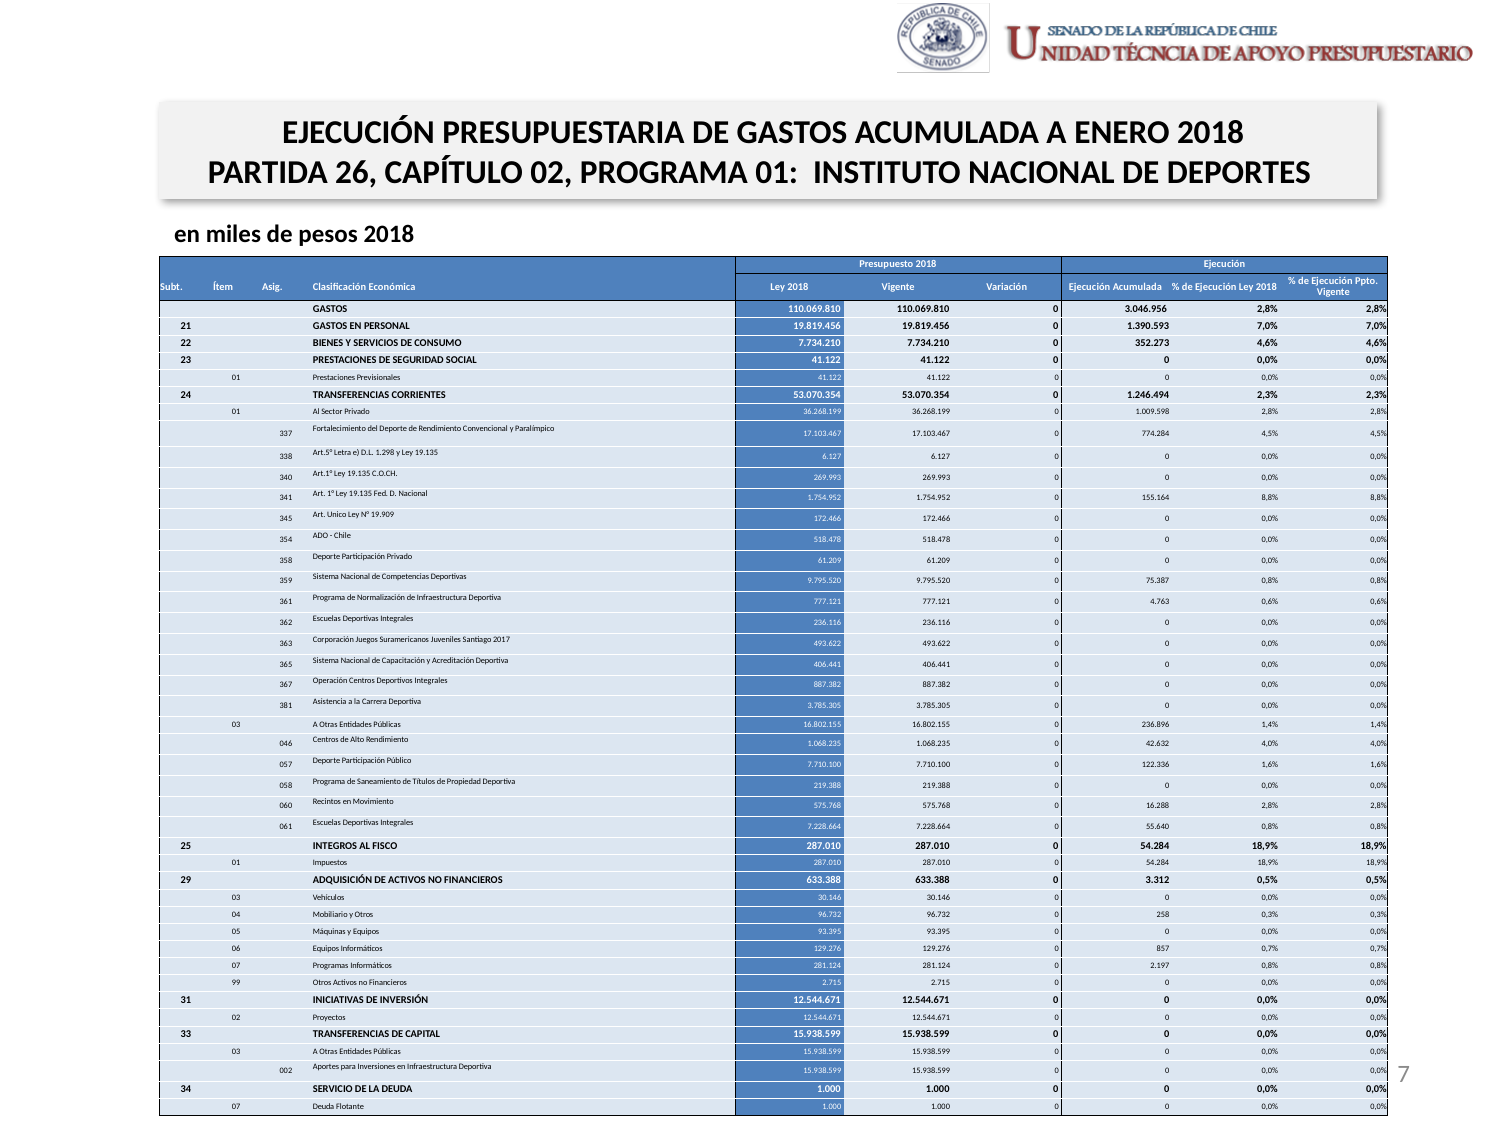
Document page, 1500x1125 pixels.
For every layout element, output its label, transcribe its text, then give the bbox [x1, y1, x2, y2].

table_cell [160, 734, 212, 754]
table_cell 0,0% [1170, 447, 1279, 467]
table_cell 0,0% [1279, 509, 1387, 529]
table_cell 19.819.456 [844, 318, 953, 335]
table_cell [160, 1044, 212, 1060]
table_cell 0,0% [1170, 370, 1279, 386]
table_cell 887.382 [844, 676, 953, 695]
table_cell 0 [953, 907, 1061, 923]
table_cell [212, 696, 261, 716]
table_cell 219.388 [844, 776, 953, 796]
table_cell 0 [953, 1044, 1061, 1060]
table_cell 99 [212, 975, 261, 991]
table_cell 41.122 [736, 370, 844, 386]
table_cell [261, 387, 312, 403]
table_cell 0,0% [1279, 613, 1387, 633]
table_cell Recintos en Movimiento [312, 797, 735, 816]
table_cell 1.068.235 [844, 734, 953, 754]
table_cell [212, 592, 261, 612]
table_cell GASTOS EN PERSONAL [312, 318, 735, 335]
table_cell [261, 717, 312, 733]
table_cell 7.710.100 [844, 755, 953, 775]
table_cell 0 [953, 890, 1061, 906]
table_cell 110.069.810 [844, 301, 953, 317]
table_cell Operación Centros Deportivos Integrales [312, 676, 735, 695]
table_cell 0,0% [1279, 1009, 1387, 1026]
table_cell 002 [261, 1061, 312, 1081]
table_cell 3.785.305 [844, 696, 953, 716]
table_cell 0 [953, 776, 1061, 796]
table_cell 33 [160, 1027, 212, 1043]
table_cell 0 [953, 592, 1061, 612]
table_cell 0 [1062, 776, 1170, 796]
table_cell [160, 717, 212, 733]
table_cell 1,6% [1170, 755, 1279, 775]
table_cell 0,0% [1279, 1061, 1387, 1081]
table_cell 0,0% [1170, 890, 1279, 906]
table_cell [160, 924, 212, 940]
table_cell A Otras Entidades Públicas [312, 1044, 735, 1060]
table_cell [160, 1009, 212, 1026]
table_cell 0 [1062, 1044, 1170, 1060]
table_cell ADO - Chile [312, 530, 735, 550]
table_cell 0 [953, 1027, 1061, 1043]
table_cell Programa de Normalización de Infraestructura Deportiva [312, 592, 735, 612]
table_cell 0,0% [1279, 468, 1387, 488]
table_cell 0 [1062, 634, 1170, 654]
table_cell Ley 2018 [736, 274, 844, 300]
table_cell % de Ejecución Ppto. Vigente [1279, 274, 1387, 300]
table_cell 30.146 [736, 890, 844, 906]
table_cell [261, 907, 312, 923]
table_cell 0 [953, 696, 1061, 716]
table_cell 2,8% [1170, 797, 1279, 816]
table_cell [261, 1099, 312, 1115]
table_cell [212, 572, 261, 591]
table_cell [160, 890, 212, 906]
picture [897, 0, 1500, 113]
table_cell 0 [953, 717, 1061, 733]
table_cell 7,0% [1170, 318, 1279, 335]
table_cell 0 [953, 447, 1061, 467]
table_cell Asig. [261, 273, 312, 300]
table_cell 0,6% [1279, 592, 1387, 612]
table_cell 0,0% [1170, 655, 1279, 675]
table_cell 359 [261, 572, 312, 591]
table_cell [160, 530, 212, 550]
table_cell 12.544.671 [736, 992, 844, 1008]
table_cell 1.000 [736, 1099, 844, 1115]
table_cell Ítem [212, 273, 261, 300]
table_cell [212, 838, 261, 854]
table_cell Deporte Participación Privado [312, 551, 735, 571]
table_cell 24 [160, 387, 212, 403]
table_cell [160, 958, 212, 974]
table_cell 340 [261, 468, 312, 488]
table_cell 0,0% [1170, 975, 1279, 991]
table_cell 0,8% [1170, 572, 1279, 591]
table_cell 0,3% [1279, 907, 1387, 923]
table_cell 0 [1062, 468, 1170, 488]
table_cell 41.122 [736, 353, 844, 369]
table_cell Aportes para Inversiones en Infraestructura Deportiva [312, 1061, 735, 1081]
table_cell [212, 551, 261, 571]
table_cell 0,0% [1279, 655, 1387, 675]
table_cell 0 [953, 370, 1061, 386]
table_cell 03 [212, 890, 261, 906]
table_cell 2.197 [1062, 958, 1170, 974]
table_cell 01 [212, 404, 261, 420]
table_cell 0 [953, 634, 1061, 654]
table_cell 0 [953, 941, 1061, 957]
table_cell [212, 655, 261, 675]
table_cell 518.478 [736, 530, 844, 550]
table_cell GASTOS [312, 301, 735, 317]
table_cell 0 [953, 817, 1061, 837]
table_cell 172.466 [736, 509, 844, 529]
table_cell 0,0% [1170, 992, 1279, 1008]
table_cell Programas Informáticos [312, 958, 735, 974]
table_cell 061 [261, 817, 312, 837]
table_cell 0 [953, 613, 1061, 633]
table_cell [212, 797, 261, 816]
table_cell [261, 353, 312, 369]
table_cell 0,0% [1170, 530, 1279, 550]
table_cell 2,8% [1170, 301, 1279, 317]
table_cell Art. 1° Ley 19.135 Fed. D. Nacional [312, 489, 735, 508]
table_cell [261, 924, 312, 940]
table_cell Asistencia a la Carrera Deportiva [312, 696, 735, 716]
table_cell Equipos Informáticos [312, 941, 735, 957]
table_cell [212, 676, 261, 695]
table_cell 0,0% [1279, 992, 1387, 1008]
table_cell 0,0% [1279, 551, 1387, 571]
table_cell 287.010 [844, 838, 953, 854]
table_cell 0,0% [1170, 634, 1279, 654]
table_cell 887.382 [736, 676, 844, 695]
table_cell 1.754.952 [844, 489, 953, 508]
table_cell 057 [261, 755, 312, 775]
table_cell 0 [953, 530, 1061, 550]
table_cell 0,0% [1170, 1027, 1279, 1043]
table_cell 06 [212, 941, 261, 957]
table_cell 0 [1062, 992, 1170, 1008]
table_cell 2.715 [844, 975, 953, 991]
table_cell 0 [1062, 353, 1170, 369]
table_cell [160, 613, 212, 633]
table_cell 2,8% [1170, 404, 1279, 420]
table_cell 0 [953, 655, 1061, 675]
table_cell 0,0% [1170, 1009, 1279, 1026]
table_cell 0 [953, 1009, 1061, 1026]
table_cell 345 [261, 509, 312, 529]
table_cell 42.632 [1062, 734, 1170, 754]
table_cell 4,5% [1170, 421, 1279, 446]
table_cell Al Sector Privado [312, 404, 735, 420]
table_cell 6.127 [844, 447, 953, 467]
table_cell [160, 797, 212, 816]
table_cell 03 [212, 1044, 261, 1060]
table_cell [212, 776, 261, 796]
table_cell 0,8% [1279, 958, 1387, 974]
table_cell 17.103.467 [736, 421, 844, 446]
table_cell 518.478 [844, 530, 953, 550]
slide_number 7 [1388, 1042, 1425, 1103]
table_cell 61.209 [736, 551, 844, 571]
table_cell 0 [953, 734, 1061, 754]
table_cell 0,0% [1170, 696, 1279, 716]
table_cell 281.124 [736, 958, 844, 974]
table_cell 7,0% [1279, 318, 1387, 335]
table_cell 0 [1062, 1009, 1170, 1026]
table_cell [212, 468, 261, 488]
table_cell 75.387 [1062, 572, 1170, 591]
table_cell 15.938.599 [736, 1044, 844, 1060]
table_cell 01 [212, 855, 261, 871]
table_cell 269.993 [736, 468, 844, 488]
table_cell 0,0% [1170, 353, 1279, 369]
table_cell 0,3% [1170, 907, 1279, 923]
table_cell 16.802.155 [844, 717, 953, 733]
table_cell 367 [261, 676, 312, 695]
table_cell 281.124 [844, 958, 953, 974]
table_cell 287.010 [736, 855, 844, 871]
table_cell [261, 404, 312, 420]
table_cell 1.390.593 [1062, 318, 1170, 335]
table_cell 1.000 [844, 1099, 953, 1115]
table_cell 258 [1062, 907, 1170, 923]
table_cell 0,0% [1170, 1061, 1279, 1081]
table_cell 129.276 [736, 941, 844, 957]
table_cell [261, 1009, 312, 1026]
table_cell 0,0% [1170, 551, 1279, 571]
table_cell 2,8% [1279, 797, 1387, 816]
table_cell [160, 855, 212, 871]
table_cell 31 [160, 992, 212, 1008]
table_cell [160, 572, 212, 591]
table_cell 633.388 [736, 872, 844, 889]
table_cell 172.466 [844, 509, 953, 529]
table_header [160, 257, 212, 273]
table_cell 1,4% [1279, 717, 1387, 733]
table_cell Impuestos [312, 855, 735, 871]
table_cell 3.785.305 [736, 696, 844, 716]
table_cell 29 [160, 872, 212, 889]
table_cell 0 [1062, 1027, 1170, 1043]
table_cell 155.164 [1062, 489, 1170, 508]
table_cell 365 [261, 655, 312, 675]
table_cell 0 [1062, 509, 1170, 529]
table_cell 8,8% [1170, 489, 1279, 508]
table_cell 0,0% [1279, 634, 1387, 654]
table_cell 0 [953, 838, 1061, 854]
table_cell 341 [261, 489, 312, 508]
table_cell 22 [160, 336, 212, 352]
table_cell Otros Activos no Financieros [312, 975, 735, 991]
table_cell [212, 489, 261, 508]
table_cell 16.288 [1062, 797, 1170, 816]
table_cell [160, 975, 212, 991]
table_cell 6.127 [736, 447, 844, 467]
table_cell Subt. [160, 273, 212, 300]
table_cell [160, 755, 212, 775]
table_cell Variación [953, 274, 1061, 300]
table_cell 0 [1062, 696, 1170, 716]
table_cell 362 [261, 613, 312, 633]
table_cell INTEGROS AL FISCO [312, 838, 735, 854]
table_cell 575.768 [844, 797, 953, 816]
table_cell 2,8% [1279, 404, 1387, 420]
table_cell 363 [261, 634, 312, 654]
table_cell 1.754.952 [736, 489, 844, 508]
table_cell [212, 1027, 261, 1043]
table_cell [261, 992, 312, 1008]
table_cell [261, 890, 312, 906]
table_cell [212, 447, 261, 467]
table_cell 381 [261, 696, 312, 716]
table_cell 53.070.354 [736, 387, 844, 403]
table_cell Vehículos [312, 890, 735, 906]
table_cell 493.622 [844, 634, 953, 654]
table_cell 17.103.467 [844, 421, 953, 446]
table_cell [212, 872, 261, 889]
table_cell TRANSFERENCIAS DE CAPITAL [312, 1027, 735, 1043]
table_cell 0 [953, 387, 1061, 403]
table_cell 122.336 [1062, 755, 1170, 775]
table_cell Vigente [844, 274, 953, 300]
table_cell 0,0% [1170, 776, 1279, 796]
table_cell 0,0% [1170, 924, 1279, 940]
table_cell INICIATIVAS DE INVERSIÓN [312, 992, 735, 1008]
table_cell 0,0% [1279, 353, 1387, 369]
table_cell [160, 421, 212, 446]
table_cell 219.388 [736, 776, 844, 796]
table_cell 0 [953, 975, 1061, 991]
table_cell 7.228.664 [844, 817, 953, 837]
table_cell [261, 1044, 312, 1060]
table_cell 110.069.810 [736, 301, 844, 317]
table_cell 23 [160, 353, 212, 369]
table_cell 4,5% [1279, 421, 1387, 446]
table_cell 0 [953, 855, 1061, 871]
table_cell [160, 370, 212, 386]
table_cell 25 [160, 838, 212, 854]
table_cell 0 [1062, 890, 1170, 906]
table_cell 0 [953, 872, 1061, 889]
table_cell 0 [1062, 676, 1170, 695]
table_cell 0,6% [1170, 592, 1279, 612]
table_cell 3.312 [1062, 872, 1170, 889]
table_cell [212, 387, 261, 403]
table_cell [160, 634, 212, 654]
table_cell Sistema Nacional de Competencias Deportivas [312, 572, 735, 591]
table_cell 7.710.100 [736, 755, 844, 775]
table_cell 2.715 [736, 975, 844, 991]
table_cell Escuelas Deportivas Integrales [312, 613, 735, 633]
table_cell Deuda Flotante [312, 1099, 735, 1115]
table_cell 058 [261, 776, 312, 796]
table_cell 777.121 [736, 592, 844, 612]
table_header Presupuesto 2018 [736, 257, 1061, 273]
table_cell 0,0% [1279, 1082, 1387, 1098]
table_cell Ejecución Acumulada [1062, 274, 1170, 300]
table_cell [212, 817, 261, 837]
table_cell 0,0% [1170, 1099, 1279, 1115]
table_cell [160, 592, 212, 612]
table_cell TRANSFERENCIAS CORRIENTES [312, 387, 735, 403]
table_cell 30.146 [844, 890, 953, 906]
table_cell 41.122 [844, 370, 953, 386]
table_cell [160, 696, 212, 716]
table_cell Art.1° Ley 19.135 C.O.CH. [312, 468, 735, 488]
table_cell 12.544.671 [844, 992, 953, 1008]
table_cell 0 [953, 992, 1061, 1008]
table_cell 3.046.956 [1062, 301, 1170, 317]
table_cell [261, 838, 312, 854]
table_cell [261, 301, 312, 317]
table_cell 36.268.199 [736, 404, 844, 420]
table_cell [261, 872, 312, 889]
table_cell 4,6% [1170, 336, 1279, 352]
table_cell [212, 613, 261, 633]
table_cell 0,0% [1170, 676, 1279, 695]
table_cell Deporte Participación Público [312, 755, 735, 775]
table_cell 41.122 [844, 353, 953, 369]
table_cell [212, 509, 261, 529]
table_cell ADQUISICIÓN DE ACTIVOS NO FINANCIEROS [312, 872, 735, 889]
table_cell [212, 634, 261, 654]
table_cell 0 [953, 755, 1061, 775]
table_cell 633.388 [844, 872, 953, 889]
table_cell 361 [261, 592, 312, 612]
table_cell [261, 370, 312, 386]
table_cell [160, 468, 212, 488]
table_cell 0 [953, 301, 1061, 317]
table_cell 02 [212, 1009, 261, 1026]
table_cell 0 [953, 336, 1061, 352]
table_cell Fortalecimiento del Deporte de Rendimiento Convencional y Paralímpico [312, 421, 735, 446]
table_cell Programa de Saneamiento de Títulos de Propiedad Deportiva [312, 776, 735, 796]
table_cell 857 [1062, 941, 1170, 957]
table_cell [212, 1082, 261, 1098]
table_cell 337 [261, 421, 312, 446]
table_cell 046 [261, 734, 312, 754]
table_cell 54.284 [1062, 838, 1170, 854]
table_cell [261, 941, 312, 957]
table_cell 0 [953, 797, 1061, 816]
table_cell [212, 318, 261, 335]
table_cell 0 [1062, 1061, 1170, 1081]
table_cell 269.993 [844, 468, 953, 488]
table_cell 0 [953, 468, 1061, 488]
table_cell 8,8% [1279, 489, 1387, 508]
table_cell 0 [953, 318, 1061, 335]
table_cell 0 [953, 489, 1061, 508]
table_cell 0 [1062, 551, 1170, 571]
table_cell 04 [212, 907, 261, 923]
table_cell BIENES Y SERVICIOS DE CONSUMO [312, 336, 735, 352]
table_cell 0 [953, 572, 1061, 591]
table_cell [160, 676, 212, 695]
table_cell 406.441 [844, 655, 953, 675]
table_cell [160, 1061, 212, 1081]
table_cell 0,0% [1170, 468, 1279, 488]
table_cell 93.395 [844, 924, 953, 940]
table_cell [261, 958, 312, 974]
table_cell 0,5% [1170, 872, 1279, 889]
table_cell 0 [953, 509, 1061, 529]
table_cell 18,9% [1279, 838, 1387, 854]
table_cell SERVICIO DE LA DEUDA [312, 1082, 735, 1098]
table_cell 0 [1062, 924, 1170, 940]
table_cell 18,9% [1279, 855, 1387, 871]
table_cell 0 [1062, 1099, 1170, 1115]
table_cell 777.121 [844, 592, 953, 612]
table_cell 0,0% [1279, 1027, 1387, 1043]
table_cell A Otras Entidades Públicas [312, 717, 735, 733]
table_cell 0 [1062, 447, 1170, 467]
table_cell 0 [953, 1099, 1061, 1115]
table_cell 21 [160, 318, 212, 335]
table_cell 358 [261, 551, 312, 571]
table_cell [160, 301, 212, 317]
table_cell 0 [953, 551, 1061, 571]
table_cell 0,0% [1279, 1044, 1387, 1060]
table_cell 129.276 [844, 941, 953, 957]
table_cell 1.000 [844, 1082, 953, 1098]
table_cell 0 [953, 1061, 1061, 1081]
table_cell PRESTACIONES DE SEGURIDAD SOCIAL [312, 353, 735, 369]
table_cell 18,9% [1170, 855, 1279, 871]
table_header [212, 257, 261, 273]
table_cell [212, 1061, 261, 1081]
table_cell 12.544.671 [844, 1009, 953, 1026]
table_cell 0 [953, 676, 1061, 695]
table_cell 0,0% [1279, 1099, 1387, 1115]
table_cell [160, 655, 212, 675]
table_cell 0 [1062, 613, 1170, 633]
table_cell 236.896 [1062, 717, 1170, 733]
table_header Ejecución [1062, 257, 1387, 273]
table_cell 15.938.599 [844, 1027, 953, 1043]
table_cell [261, 855, 312, 871]
table_cell 0,0% [1279, 975, 1387, 991]
table_cell 19.819.456 [736, 318, 844, 335]
table_cell 05 [212, 924, 261, 940]
table_cell 0,0% [1279, 447, 1387, 467]
table_cell 4.763 [1062, 592, 1170, 612]
table_cell 0 [1062, 1082, 1170, 1098]
table_cell [212, 755, 261, 775]
table_cell 0,0% [1170, 1082, 1279, 1098]
table_cell 406.441 [736, 655, 844, 675]
table_cell 774.284 [1062, 421, 1170, 446]
table_header [312, 257, 735, 273]
table_cell [261, 975, 312, 991]
table_cell 060 [261, 797, 312, 816]
table_cell 0 [953, 421, 1061, 446]
table_cell 0,8% [1279, 572, 1387, 591]
table_cell [212, 530, 261, 550]
table_cell [160, 817, 212, 837]
table_cell 15.938.599 [736, 1061, 844, 1081]
table_cell [160, 776, 212, 796]
table_cell 352.273 [1062, 336, 1170, 352]
table_header [261, 257, 312, 273]
table_cell Proyectos [312, 1009, 735, 1026]
table_cell 01 [212, 370, 261, 386]
table_cell 54.284 [1062, 855, 1170, 871]
table_cell [261, 318, 312, 335]
table_cell 15.938.599 [844, 1061, 953, 1081]
table_cell 9.795.520 [736, 572, 844, 591]
table_cell 0,0% [1279, 676, 1387, 695]
table_cell [261, 336, 312, 352]
table_cell Clasificación Económica [312, 273, 735, 300]
table_cell 0,0% [1170, 613, 1279, 633]
table_cell 287.010 [736, 838, 844, 854]
table_cell 7.734.210 [844, 336, 953, 352]
table_cell 7.734.210 [736, 336, 844, 352]
table_cell 0,0% [1170, 509, 1279, 529]
table_cell 0,5% [1279, 872, 1387, 889]
table_cell 493.622 [736, 634, 844, 654]
table_cell 0,8% [1279, 817, 1387, 837]
table_cell [160, 489, 212, 508]
table_cell 0,7% [1170, 941, 1279, 957]
table_cell 18,9% [1170, 838, 1279, 854]
table_cell 0,7% [1279, 941, 1387, 957]
table_cell 575.768 [736, 797, 844, 816]
table_cell Sistema Nacional de Capacitación y Acreditación Deportiva [312, 655, 735, 675]
table_cell 34 [160, 1082, 212, 1098]
table_cell 0 [1062, 530, 1170, 550]
table_cell [212, 992, 261, 1008]
table_cell 93.395 [736, 924, 844, 940]
table_cell 0 [953, 924, 1061, 940]
table_cell 12.544.671 [736, 1009, 844, 1026]
table_cell [160, 907, 212, 923]
table_cell 16.802.155 [736, 717, 844, 733]
table_cell 0,0% [1279, 776, 1387, 796]
table_cell 0 [953, 1082, 1061, 1098]
table_cell Máquinas y Equipos [312, 924, 735, 940]
table_cell 4,6% [1279, 336, 1387, 352]
table_cell 61.209 [844, 551, 953, 571]
table_cell 2,3% [1170, 387, 1279, 403]
table_cell [212, 421, 261, 446]
table_cell [261, 1027, 312, 1043]
table_cell 53.070.354 [844, 387, 953, 403]
text_box EJECUCIÓN PRESUPUESTARIA DE GASTOS ACUMULADA A ENERO 2018 PARTIDA 26, CAPÍTULO 02, PROGRAMA 01: INSTITUTO NACIONAL DE DEPORTES [159, 102, 1376, 199]
table_cell 4,0% [1279, 734, 1387, 754]
table_cell Art. Unico Ley N° 19.909 [312, 509, 735, 529]
table_cell 0 [1062, 370, 1170, 386]
table_cell 07 [212, 1099, 261, 1115]
table_cell 15.938.599 [844, 1044, 953, 1060]
table_cell [212, 734, 261, 754]
table_cell 0,0% [1279, 924, 1387, 940]
table_cell 15.938.599 [736, 1027, 844, 1043]
table_cell 1.068.235 [736, 734, 844, 754]
table_cell 36.268.199 [844, 404, 953, 420]
table_cell 0,0% [1279, 890, 1387, 906]
table_cell 0,0% [1279, 370, 1387, 386]
table_cell 338 [261, 447, 312, 467]
table_cell 0 [953, 958, 1061, 974]
table_cell [261, 1082, 312, 1098]
table_cell 0 [1062, 975, 1170, 991]
table_cell 55.640 [1062, 817, 1170, 837]
table_cell 07 [212, 958, 261, 974]
table_cell Corporación Juegos Suramericanos Juveniles Santiago 2017 [312, 634, 735, 654]
table_cell 236.116 [736, 613, 844, 633]
table_cell 0,0% [1170, 1044, 1279, 1060]
table_cell [160, 941, 212, 957]
table_cell 236.116 [844, 613, 953, 633]
table_cell 1.009.598 [1062, 404, 1170, 420]
table_cell 2,3% [1279, 387, 1387, 403]
table_cell 0,8% [1170, 958, 1279, 974]
table_cell 354 [261, 530, 312, 550]
table_cell Prestaciones Previsionales [312, 370, 735, 386]
table_cell 1.246.494 [1062, 387, 1170, 403]
table_cell Escuelas Deportivas Integrales [312, 817, 735, 837]
table_cell [160, 447, 212, 467]
table_cell % de Ejecución Ley 2018 [1170, 274, 1279, 300]
table_cell [212, 353, 261, 369]
table_cell 0 [953, 353, 1061, 369]
table_cell [212, 336, 261, 352]
table_cell 1,4% [1170, 717, 1279, 733]
table_cell [160, 509, 212, 529]
table_cell 2,8% [1279, 301, 1387, 317]
table_cell 0,0% [1279, 696, 1387, 716]
table_cell 0 [953, 404, 1061, 420]
table_cell 1.000 [736, 1082, 844, 1098]
table_cell Mobiliario y Otros [312, 907, 735, 923]
table_cell [160, 404, 212, 420]
table_cell 96.732 [736, 907, 844, 923]
table_cell [212, 301, 261, 317]
table_cell 96.732 [844, 907, 953, 923]
table_cell 03 [212, 717, 261, 733]
table_cell 9.795.520 [844, 572, 953, 591]
table_cell 0,0% [1279, 530, 1387, 550]
table_cell 1,6% [1279, 755, 1387, 775]
table_cell 0 [1062, 655, 1170, 675]
table_cell Art.5° Letra e) D.L. 1.298 y Ley 19.135 [312, 447, 735, 467]
table_cell 287.010 [844, 855, 953, 871]
table_cell Centros de Alto Rendimiento [312, 734, 735, 754]
table_cell [160, 551, 212, 571]
table_cell 4,0% [1170, 734, 1279, 754]
text_box en miles de pesos 2018 [159, 210, 1449, 244]
table_cell 7.228.664 [736, 817, 844, 837]
table_cell [160, 1099, 212, 1115]
table_cell 0,8% [1170, 817, 1279, 837]
